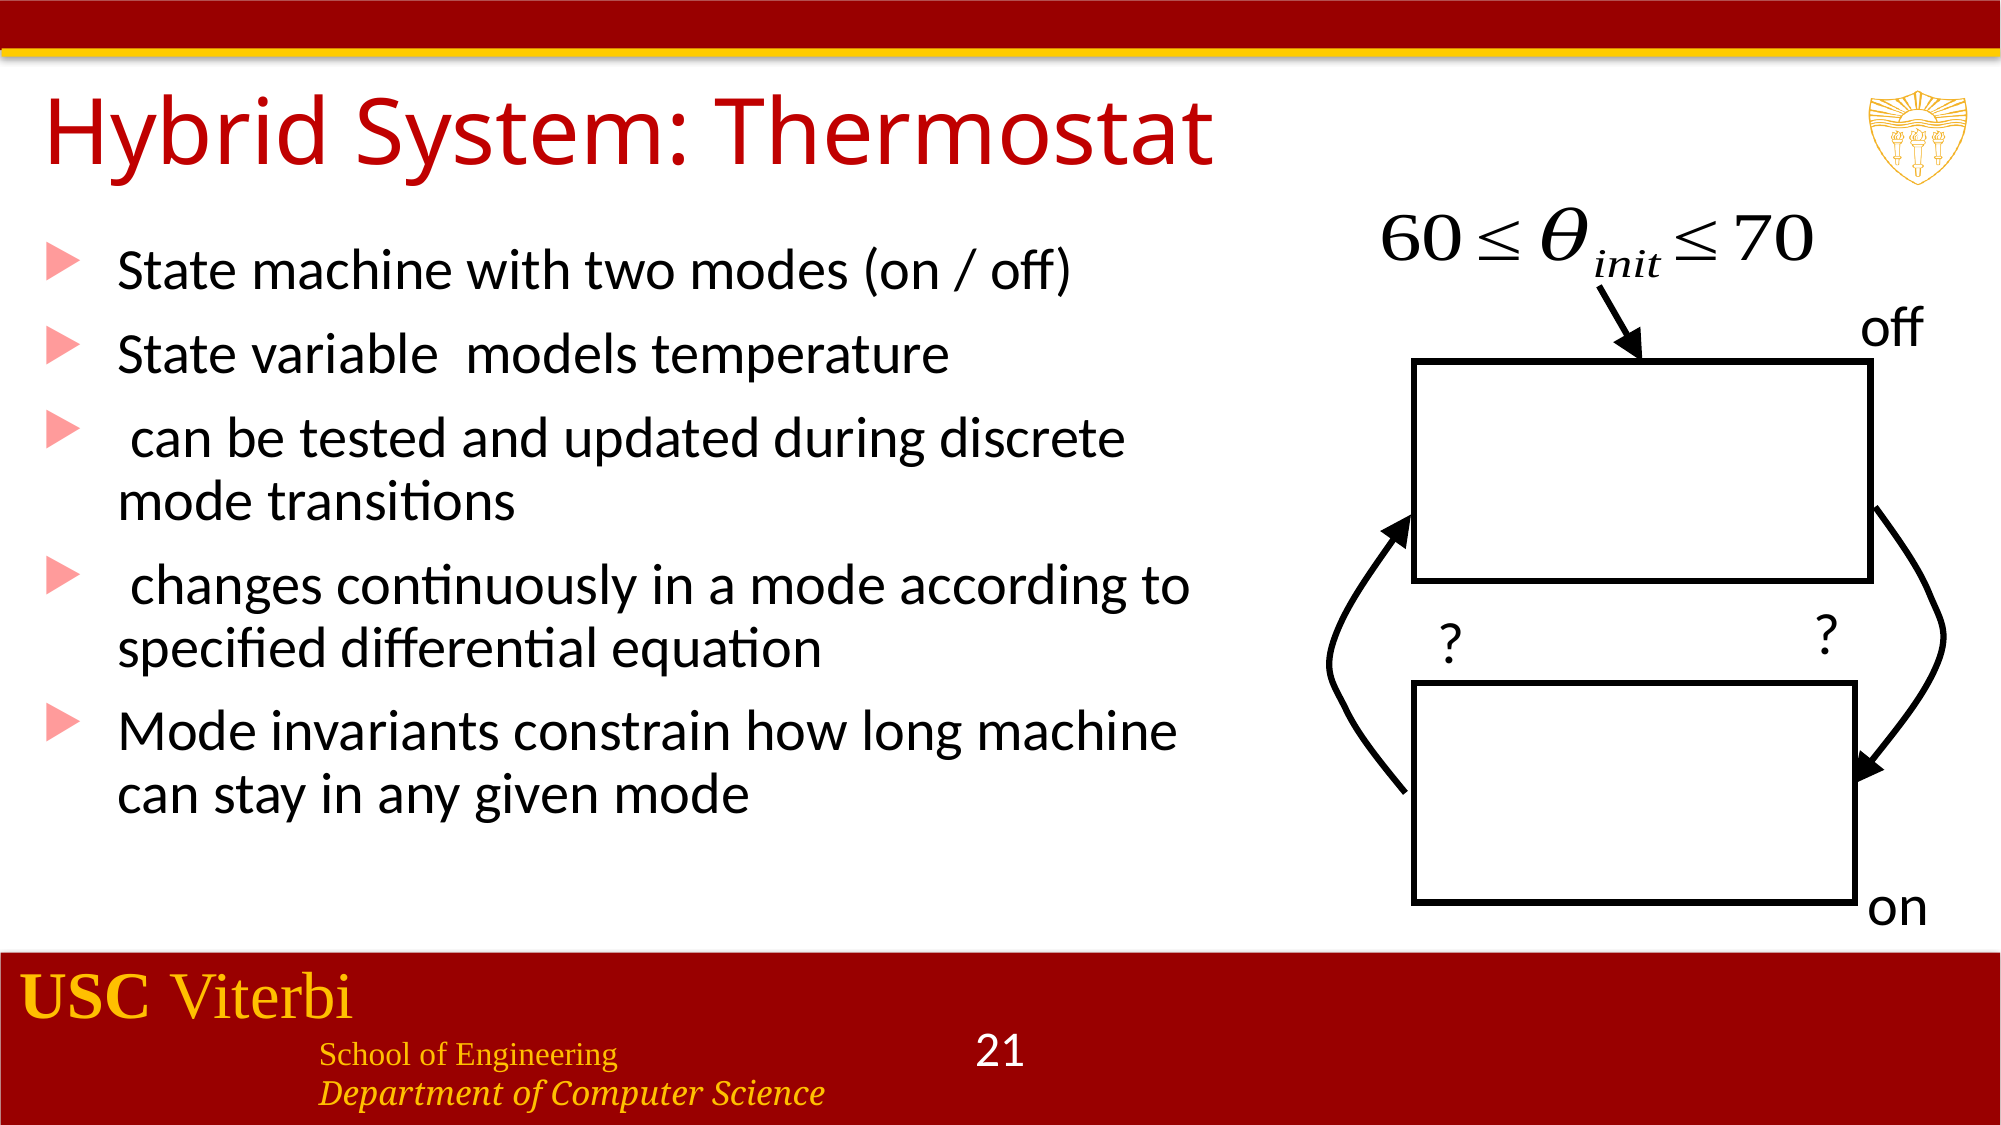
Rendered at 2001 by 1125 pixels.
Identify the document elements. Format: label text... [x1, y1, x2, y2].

title Hybrid System: Thermostat [27, 70, 1819, 199]
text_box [1329, 200, 1945, 946]
picture [1836, 76, 2000, 199]
slide_number 21 [774, 1016, 1225, 1077]
